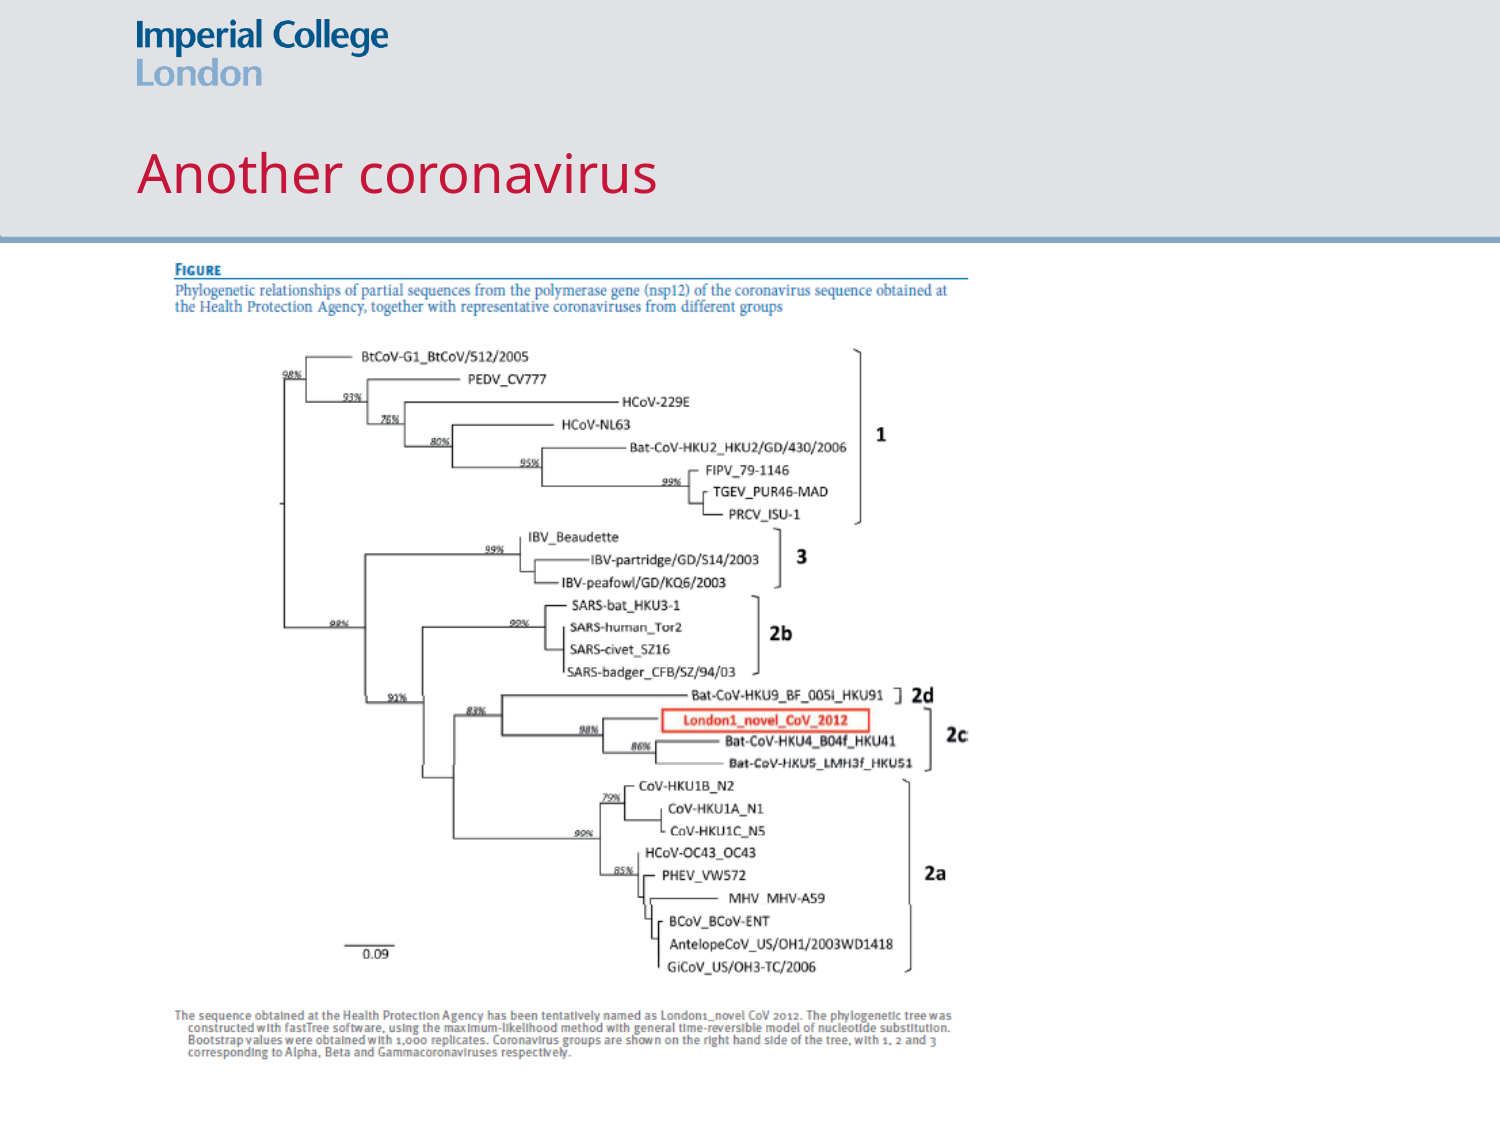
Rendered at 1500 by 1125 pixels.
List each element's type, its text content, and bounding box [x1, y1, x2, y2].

title Another coronavirus [137, 99, 1376, 205]
picture [0, 0, 1500, 243]
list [159, 255, 1022, 1067]
